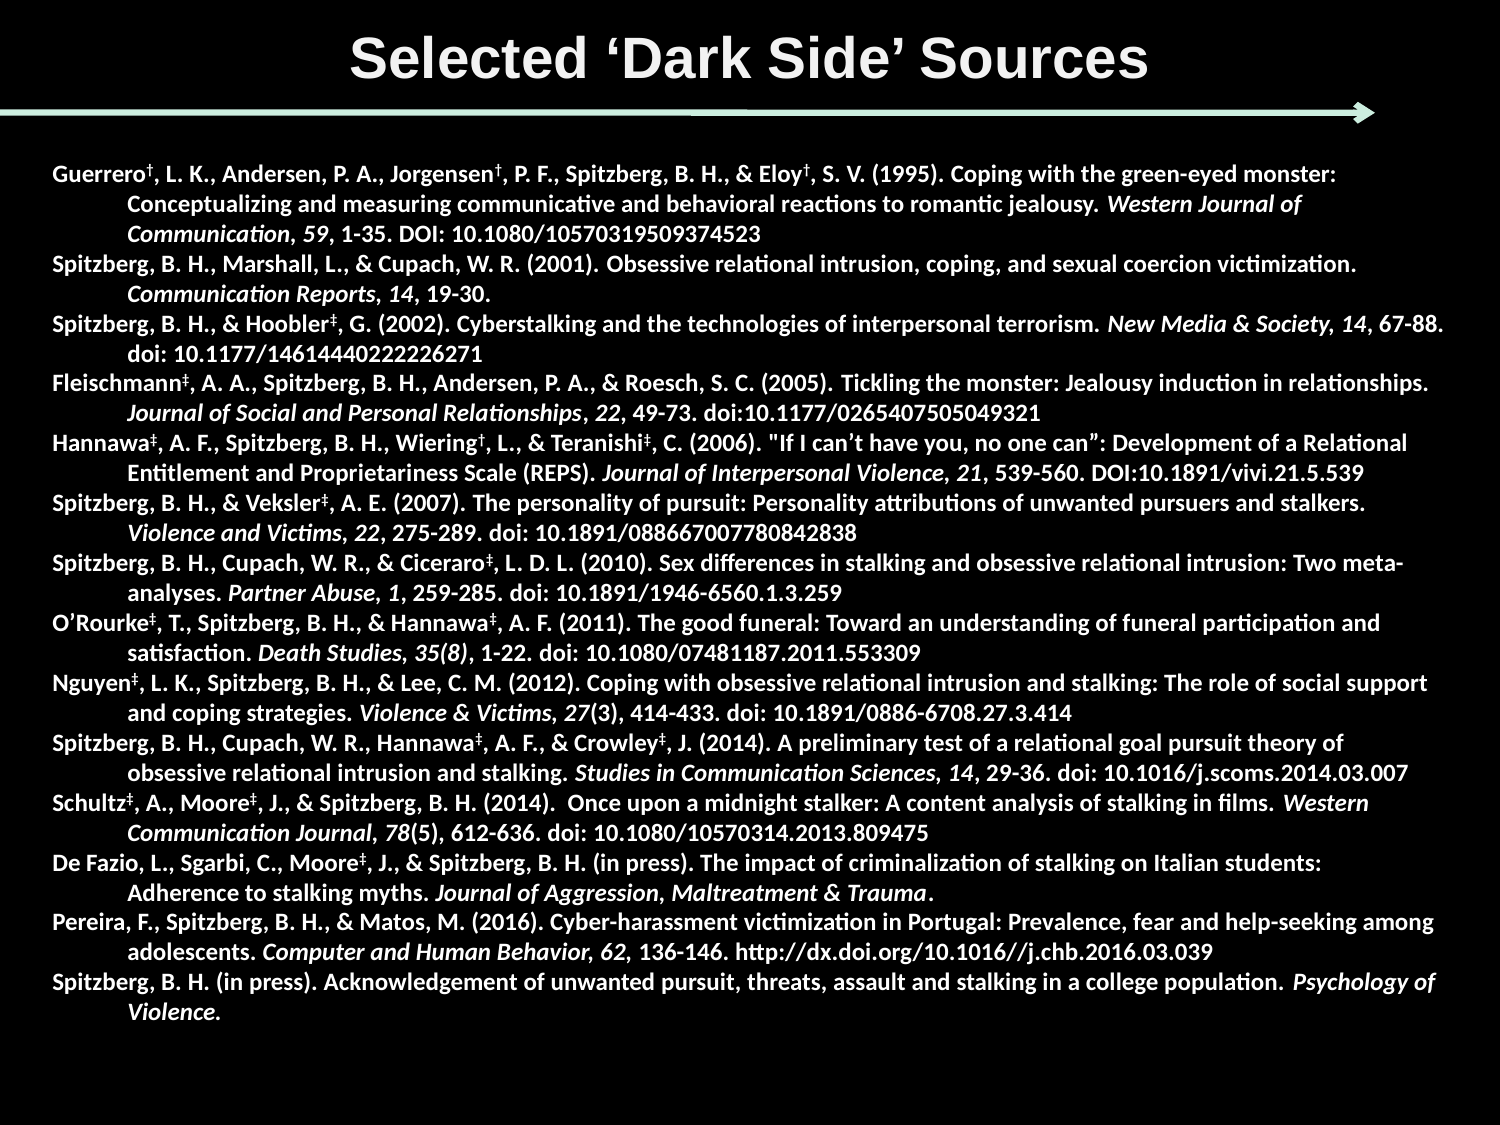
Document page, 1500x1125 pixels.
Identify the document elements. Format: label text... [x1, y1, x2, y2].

text_box Selected ‘Dark Side’ Sources [0, 12, 1500, 98]
text_box Guerrero†, L. K., Andersen, P. A., Jorgensen†, P. F., Spitzberg, B. H., & Eloy†, S. V. (1995). Coping with the green-eyed monster: Conceptualizing and measuring communicative and behavioral reactions to romantic jealousy. Western Journal of Communication, 59, 1-35. DOI: 10.1080/10570319509374523 Spitzberg, B. H., Marshall, L., & Cupach, W. R. (2001). Obsessive relational intrusion, coping, and sexual coercion victimization. Communication Reports, 14, 19-30. Spitzberg, B. H., & Hoobler‡, G. (2002). Cyberstalking and the technologies of interpersonal terrorism. New Media & Society, 14, 67-88. doi: 10.1177/14614440222226271 Fleischmann‡, A. A., Spitzberg, B. H., Andersen, P. A., & Roesch, S. C. (2005). Tickling the monster: Jealousy induction in relationships. Journal of Social and Personal Relationships, 22, 49-73. doi:10.1177/0265407505049321 Hannawa‡, A. F., Spitzberg, B. H., Wiering†, L., & Teranishi‡, C. (2006). "If I can’t have you, no one can”: Development of a Relational Entitlement and Proprietariness Scale (REPS). Journal of Interpersonal Violence, 21, 539-560. DOI:10.1891/vivi.21.5.539 Spitzberg, B. H., & Veksler‡, A. E. (2007). The personality of pursuit: Personality attributions of unwanted pursuers and stalkers. Violence and Victims, 22, 275-289. doi: 10.1891/088667007780842838 Spitzberg, B. H., Cupach, W. R., & Ciceraro‡, L. D. L. (2010). Sex differences in stalking and obsessive relational intrusion: Two meta-analyses. Partner Abuse, 1, 259-285. doi: 10.1891/1946-6560.1.3.259 O’Rourke‡, T., Spitzberg, B. H., & Hannawa‡, A. F. (2011). The good funeral: Toward an understanding of funeral participation and satisfaction. Death Studies, 35(8), 1-22. doi: 10.1080/07481187.2011.553309 Nguyen‡, L. K., Spitzberg, B. H., & Lee, C. M. (2012). Coping with obsessive relational intrusion and stalking: The role of social support and coping strategies. Violence & Victims, 27(3), 414-433. doi: 10.1891/0886-6708.27.3.414 Spitzberg, B. H., Cupach, W. R., Hannawa‡, A. F., & Crowley‡, J. (2014). A preliminary test of a relational goal pursuit theory of obsessive relational intrusion and stalking. Studies in Communication Sciences, 14, 29-36. doi: 10.1016/j.scoms.2014.03.007 Schultz‡, A., Moore‡, J., & Spitzberg, B. H. (2014). Once upon a midnight stalker: A content analysis of stalking in films. Western Communication Journal, 78(5), 612-636. doi: 10.1080/10570314.2013.809475 De Fazio, L., Sgarbi, C., Moore‡, J., & Spitzberg, B. H. (in press). The impact of criminalization of stalking on Italian students: Adherence to stalking myths. Journal of Aggression, Maltreatment & Trauma. Pereira, F., Spitzberg, B. H., & Matos, M. (2016). Cyber-harassment victimization in Portugal: Prevalence, fear and help-seeking among adolescents. Computer and Human Behavior, 62, 136-146. http://dx.doi.org/10.1016//j.chb.2016.03.039 Spitzberg, B. H. (in press). Acknowledgement of unwanted pursuit, threats, assault and stalking in a college population. Psychology of Violence. [37, 149, 1463, 1033]
